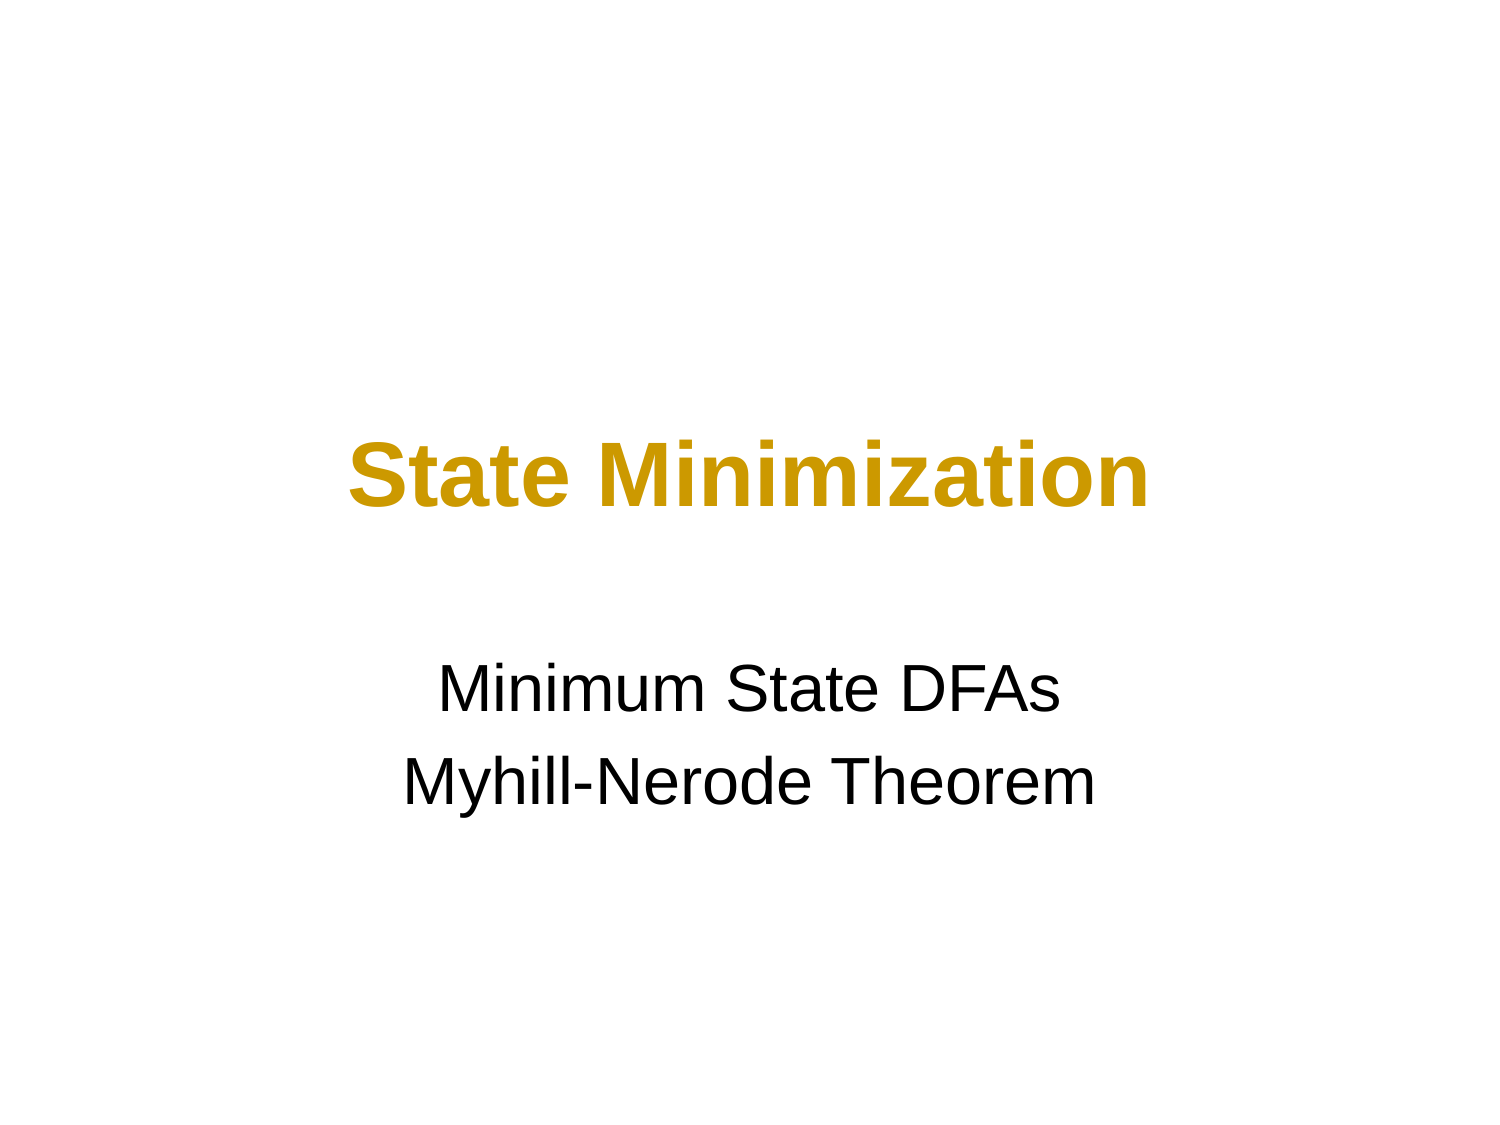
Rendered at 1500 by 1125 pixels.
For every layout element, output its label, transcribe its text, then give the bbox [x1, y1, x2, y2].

subtitle Minimum State DFAs Myhill-Nerode Theorem [225, 637, 1275, 925]
title State Minimization [112, 349, 1388, 591]
